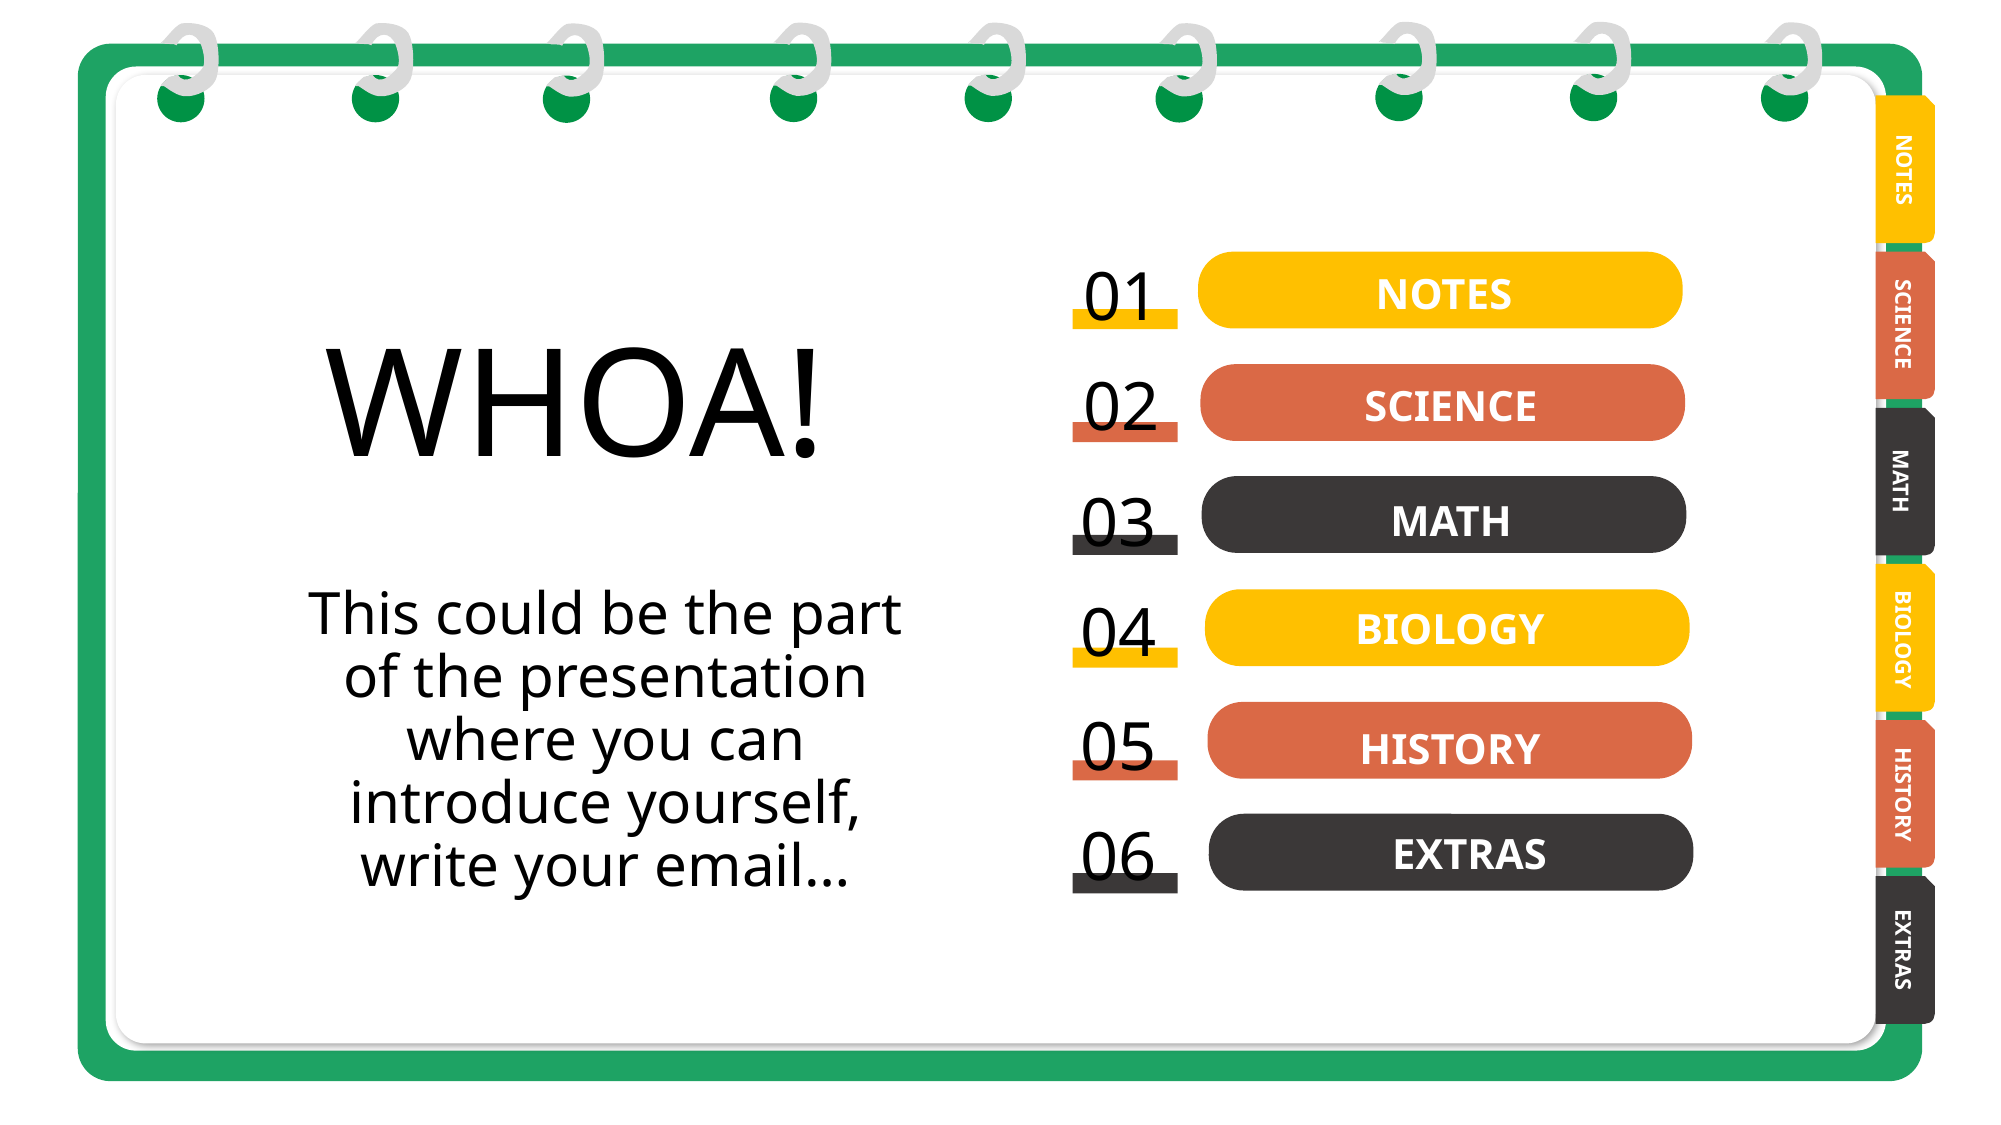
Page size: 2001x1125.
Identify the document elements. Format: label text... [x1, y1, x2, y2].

text_box MATH [1880, 404, 1923, 559]
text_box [1066, 806, 1694, 903]
text_box SCIENCE [1883, 247, 1925, 402]
text_box NOTES [1884, 93, 1926, 247]
text_box HISTORY [1883, 717, 1925, 872]
subtitle This could be the part of the presentation where you can introduce yourself, write your email… [282, 569, 929, 877]
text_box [1066, 582, 1690, 678]
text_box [1066, 471, 1687, 568]
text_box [1068, 356, 1685, 453]
text_box EXTRAS [1883, 873, 1925, 1027]
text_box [1066, 696, 1693, 793]
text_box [1068, 246, 1683, 343]
text_box WHOA! [282, 311, 868, 468]
text_box BIOLOGY [1883, 562, 1925, 717]
